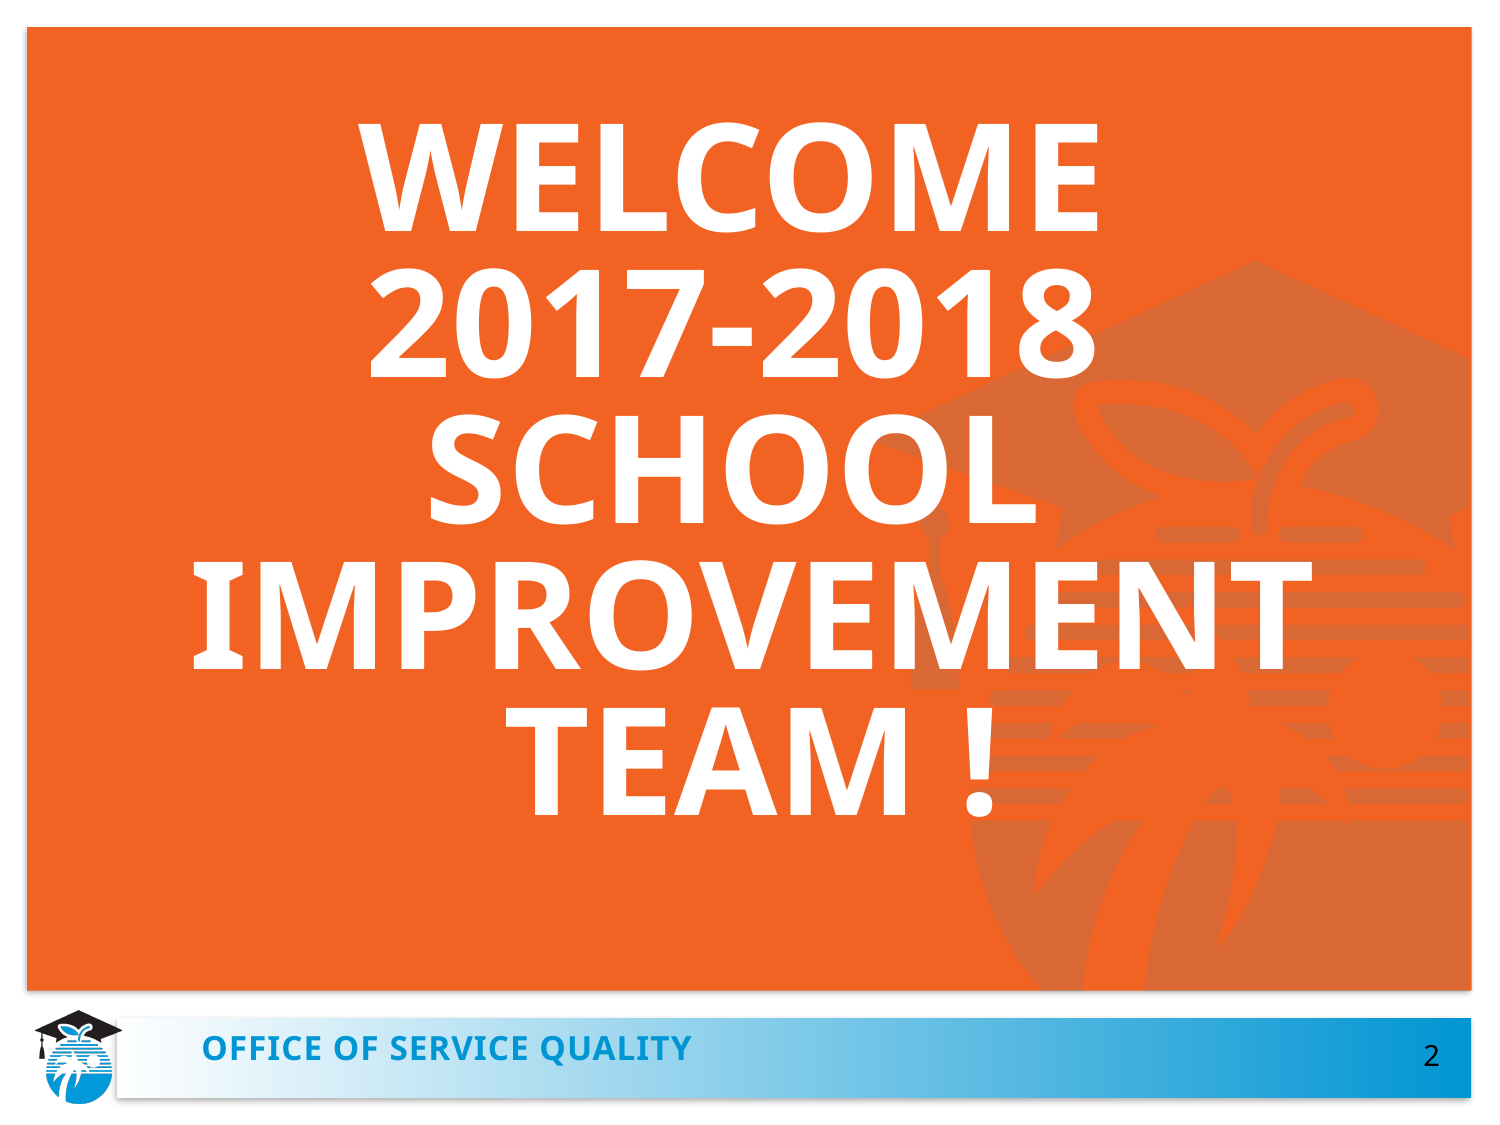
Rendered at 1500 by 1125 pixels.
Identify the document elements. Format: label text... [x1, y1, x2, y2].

list OFFICE OF SERVICE QUALITY [201, 1045, 1109, 1084]
slide_number 2 [1104, 1029, 1455, 1090]
list WELCOME 2017-2018 SCHOOL IMPROVEMENT TEAM ! [77, 188, 1428, 950]
picture [866, 260, 1469, 992]
